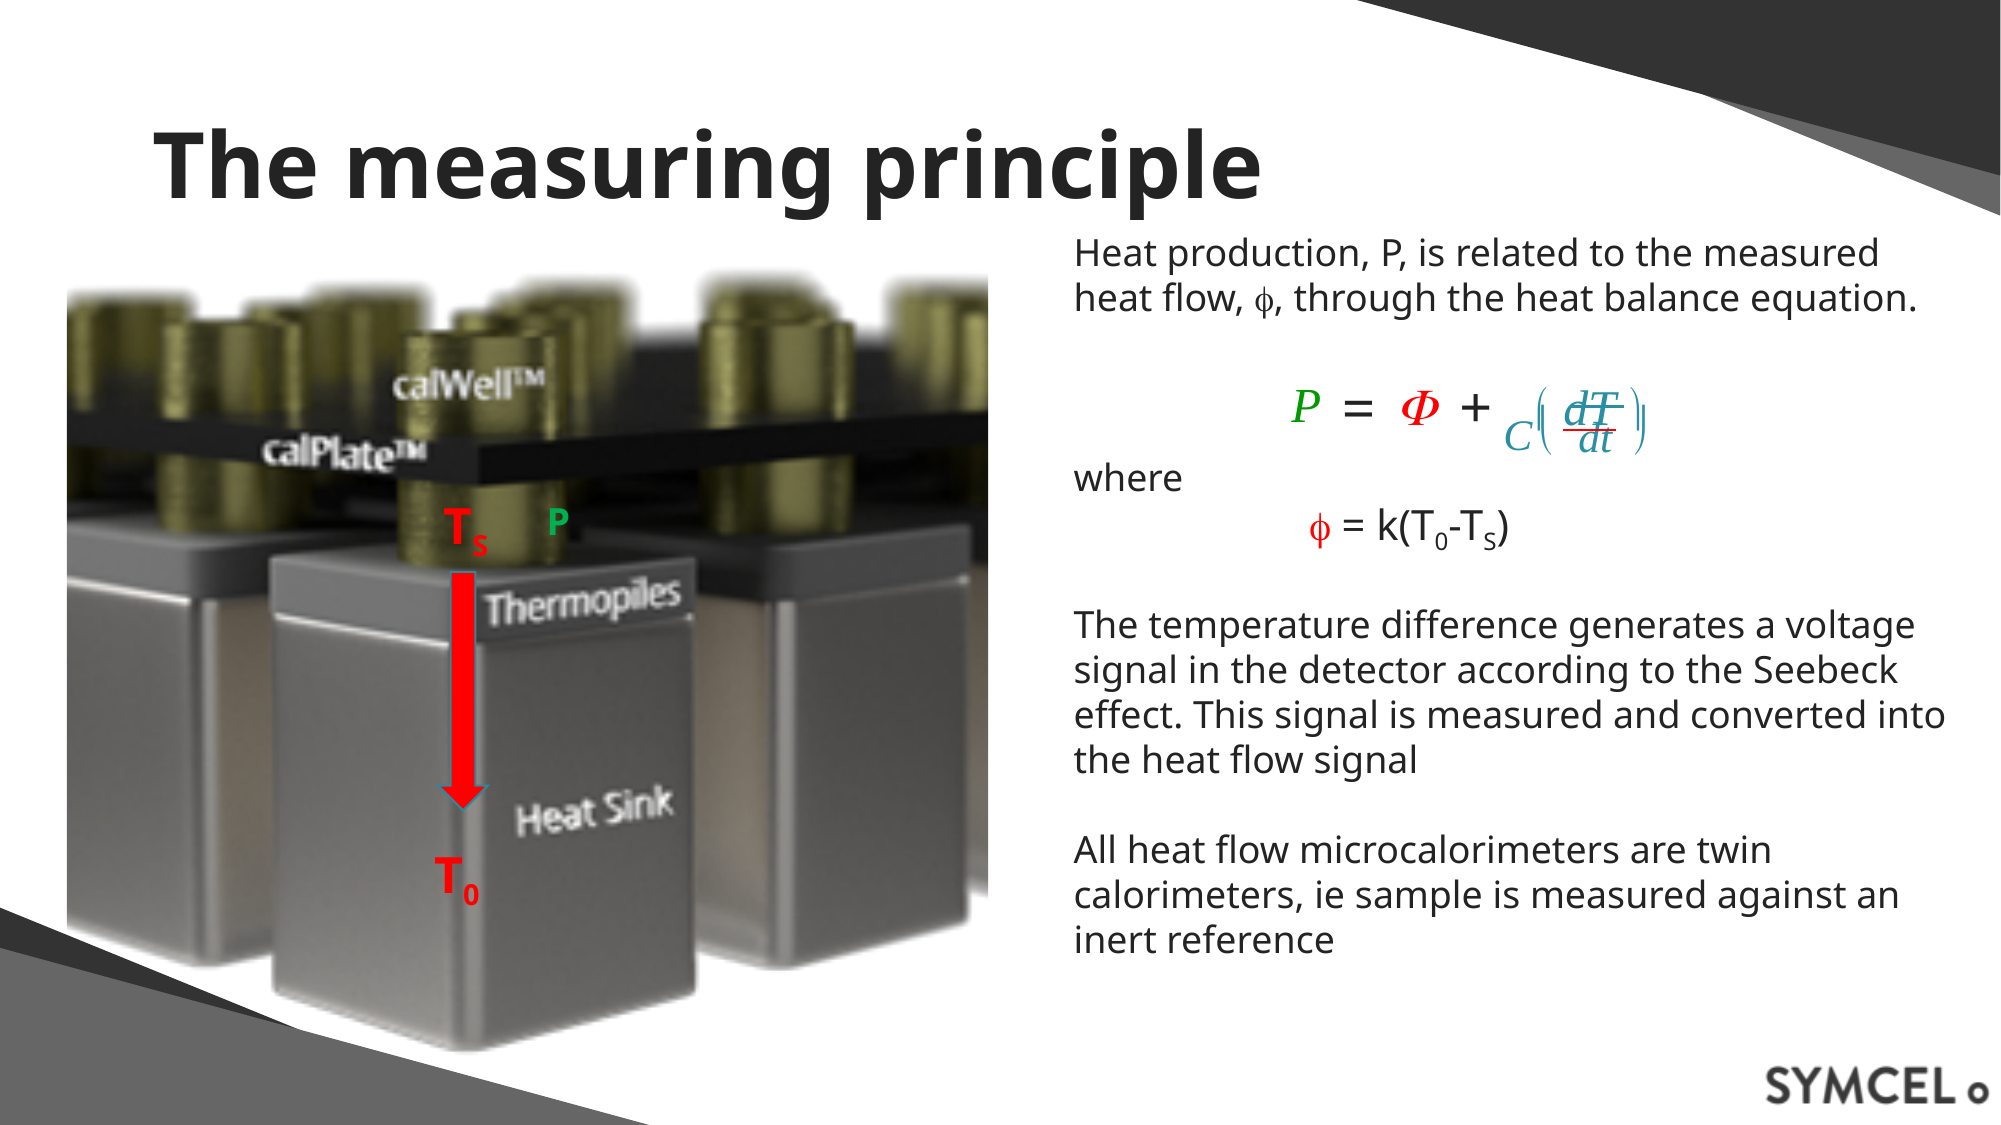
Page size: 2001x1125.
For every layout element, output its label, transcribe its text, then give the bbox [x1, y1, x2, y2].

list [66, 184, 989, 1096]
title The measuring principle [137, 59, 1863, 278]
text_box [1291, 347, 1670, 464]
text_box Heat production, P, is related to the measured heat flow, f, through the heat balance equation. where f = k(T0-TS) The temperature difference generates a voltage signal in the detector according to the Seebeck effect. This signal is measured and converted into the heat flow signal All heat flow microcalorimeters are twin calorimeters, ie sample is measured against an inert reference [1058, 221, 1981, 1058]
